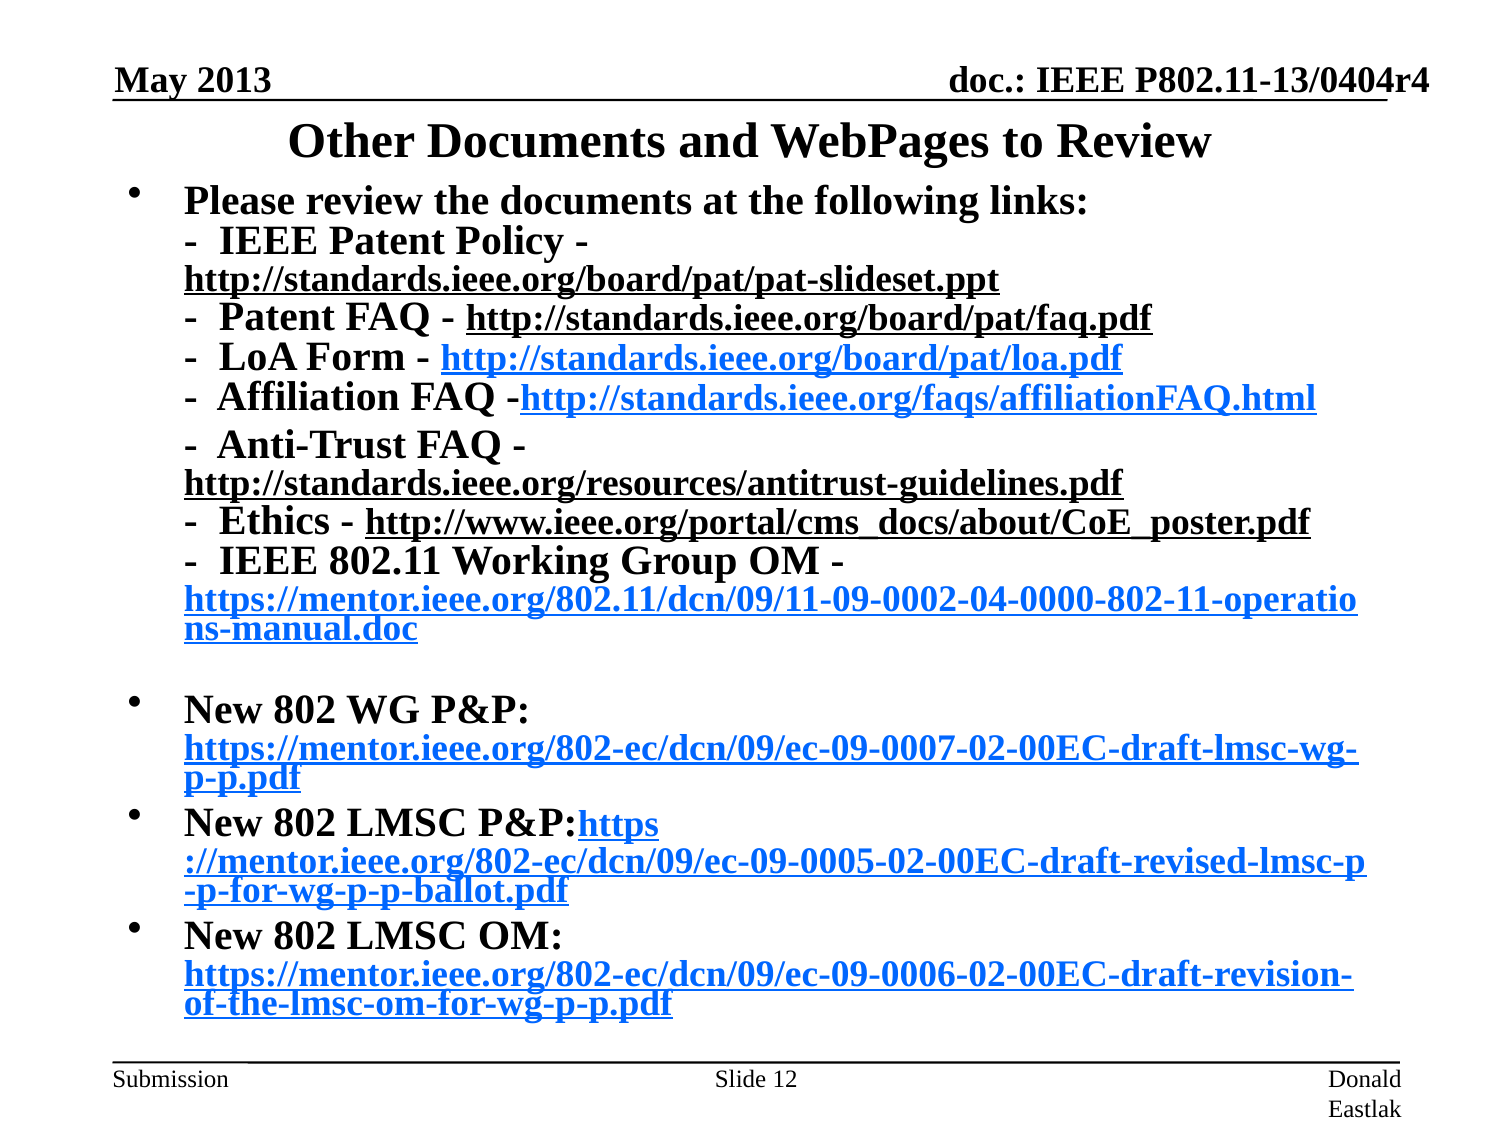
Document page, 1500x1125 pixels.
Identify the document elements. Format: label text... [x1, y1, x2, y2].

footer Donald Eastlake 3rd, Huawei Technologies [1325, 1062, 1402, 1093]
title Other Documents and WebPages to Review [112, 87, 1388, 174]
slide_number Slide 12 [712, 1062, 800, 1093]
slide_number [114, 54, 290, 87]
list Please review the documents at the following links: - IEEE Patent Policy - http://standards.ieee.org/board/pat/pat-slideset.ppt - Patent FAQ - http://standards.ieee.org/board/pat/faq.pdf - LoA Form - http://standards.ieee.org/board/pat/loa.pdf - Affiliation FAQ -http://standards.ieee.org/faqs/affiliationFAQ.html - Anti-Trust FAQ - http://standards.ieee.org/resources/antitrust-guidelines.pdf - Ethics - http://www.ieee.org/portal/cms_docs/about/CoE_poster.pdf - IEEE 802.11 Working Group OM - https://mentor.ieee.org/802.11/dcn/09/11-09-0002-04-0000-802-11-operations-manual.doc New 802 WG P&P: https://mentor.ieee.org/802-ec/dcn/09/ec-09-0007-02-00EC-draft-lmsc-wg-p-p.pdf New 802 LMSC P&P:https://mentor.ieee.org/802-ec/dcn/09/ec-09-0005-02-00EC-draft-revised-lmsc-p-p-for-wg-p-p-ballot.pdf New 802 LMSC OM: https://mentor.ieee.org/802-ec/dcn/09/ec-09-0006-02-00EC-draft-revision-of-the-lmsc-om-for-wg-p-p.pdf [112, 174, 1388, 1050]
